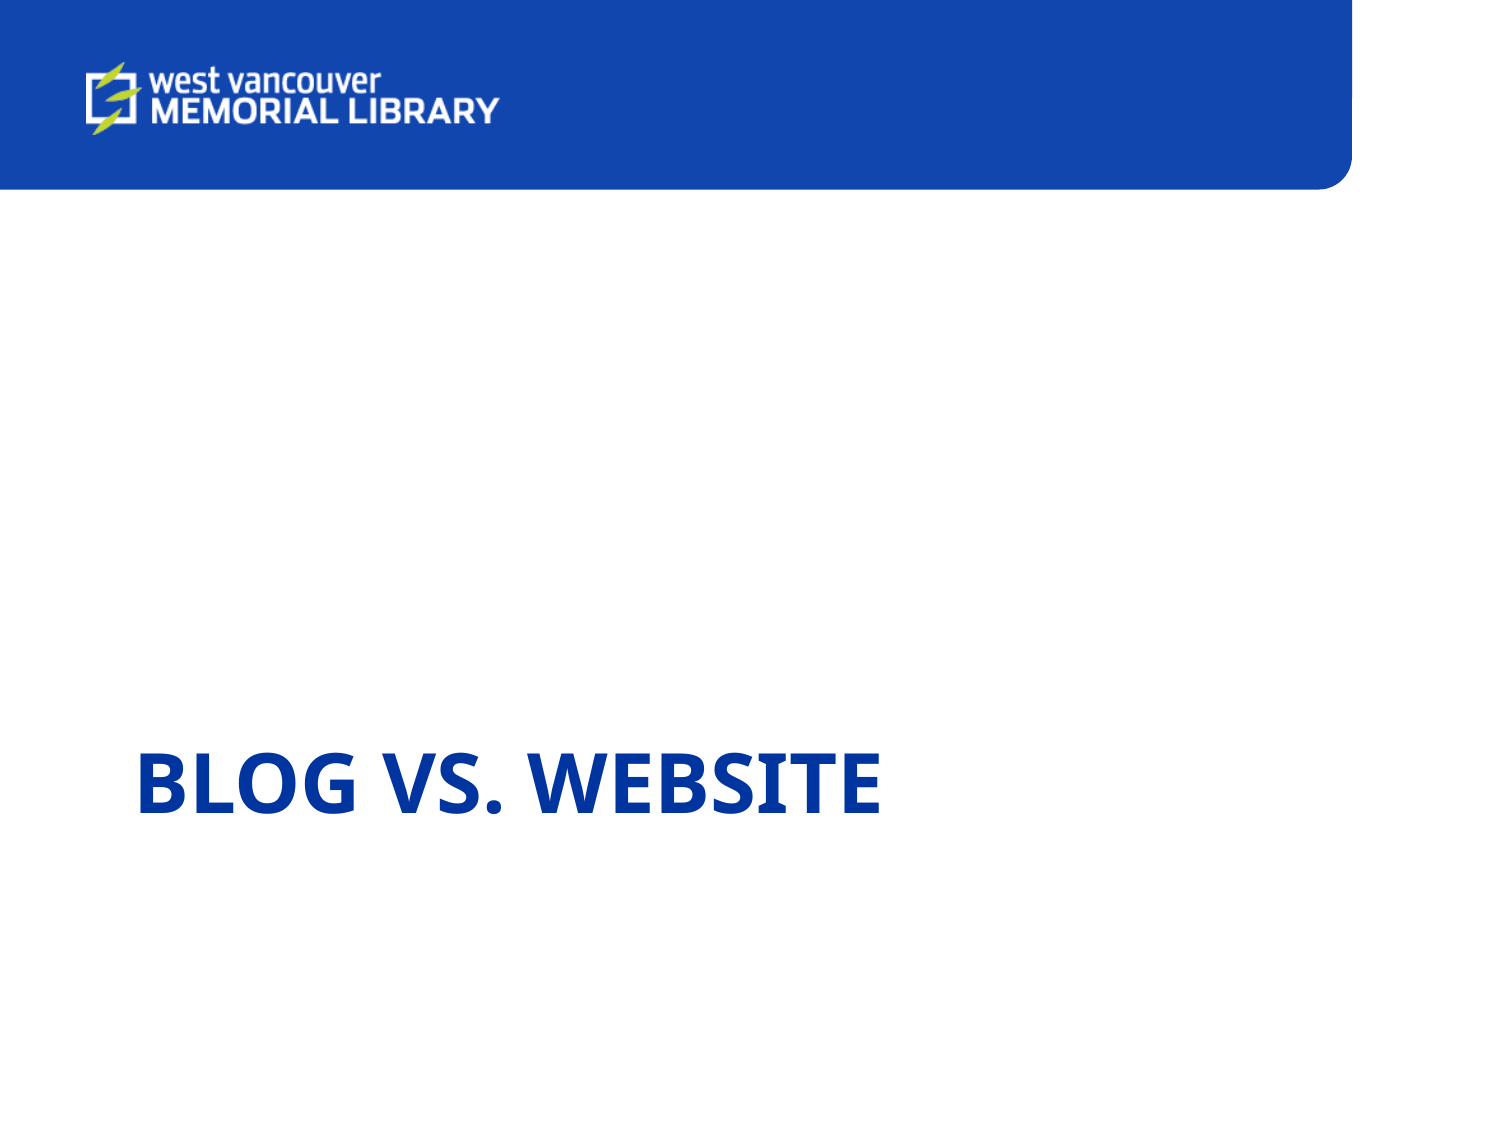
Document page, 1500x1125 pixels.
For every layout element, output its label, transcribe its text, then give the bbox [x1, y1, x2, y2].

picture [86, 62, 500, 135]
title Blog vs. Website [118, 722, 1394, 947]
